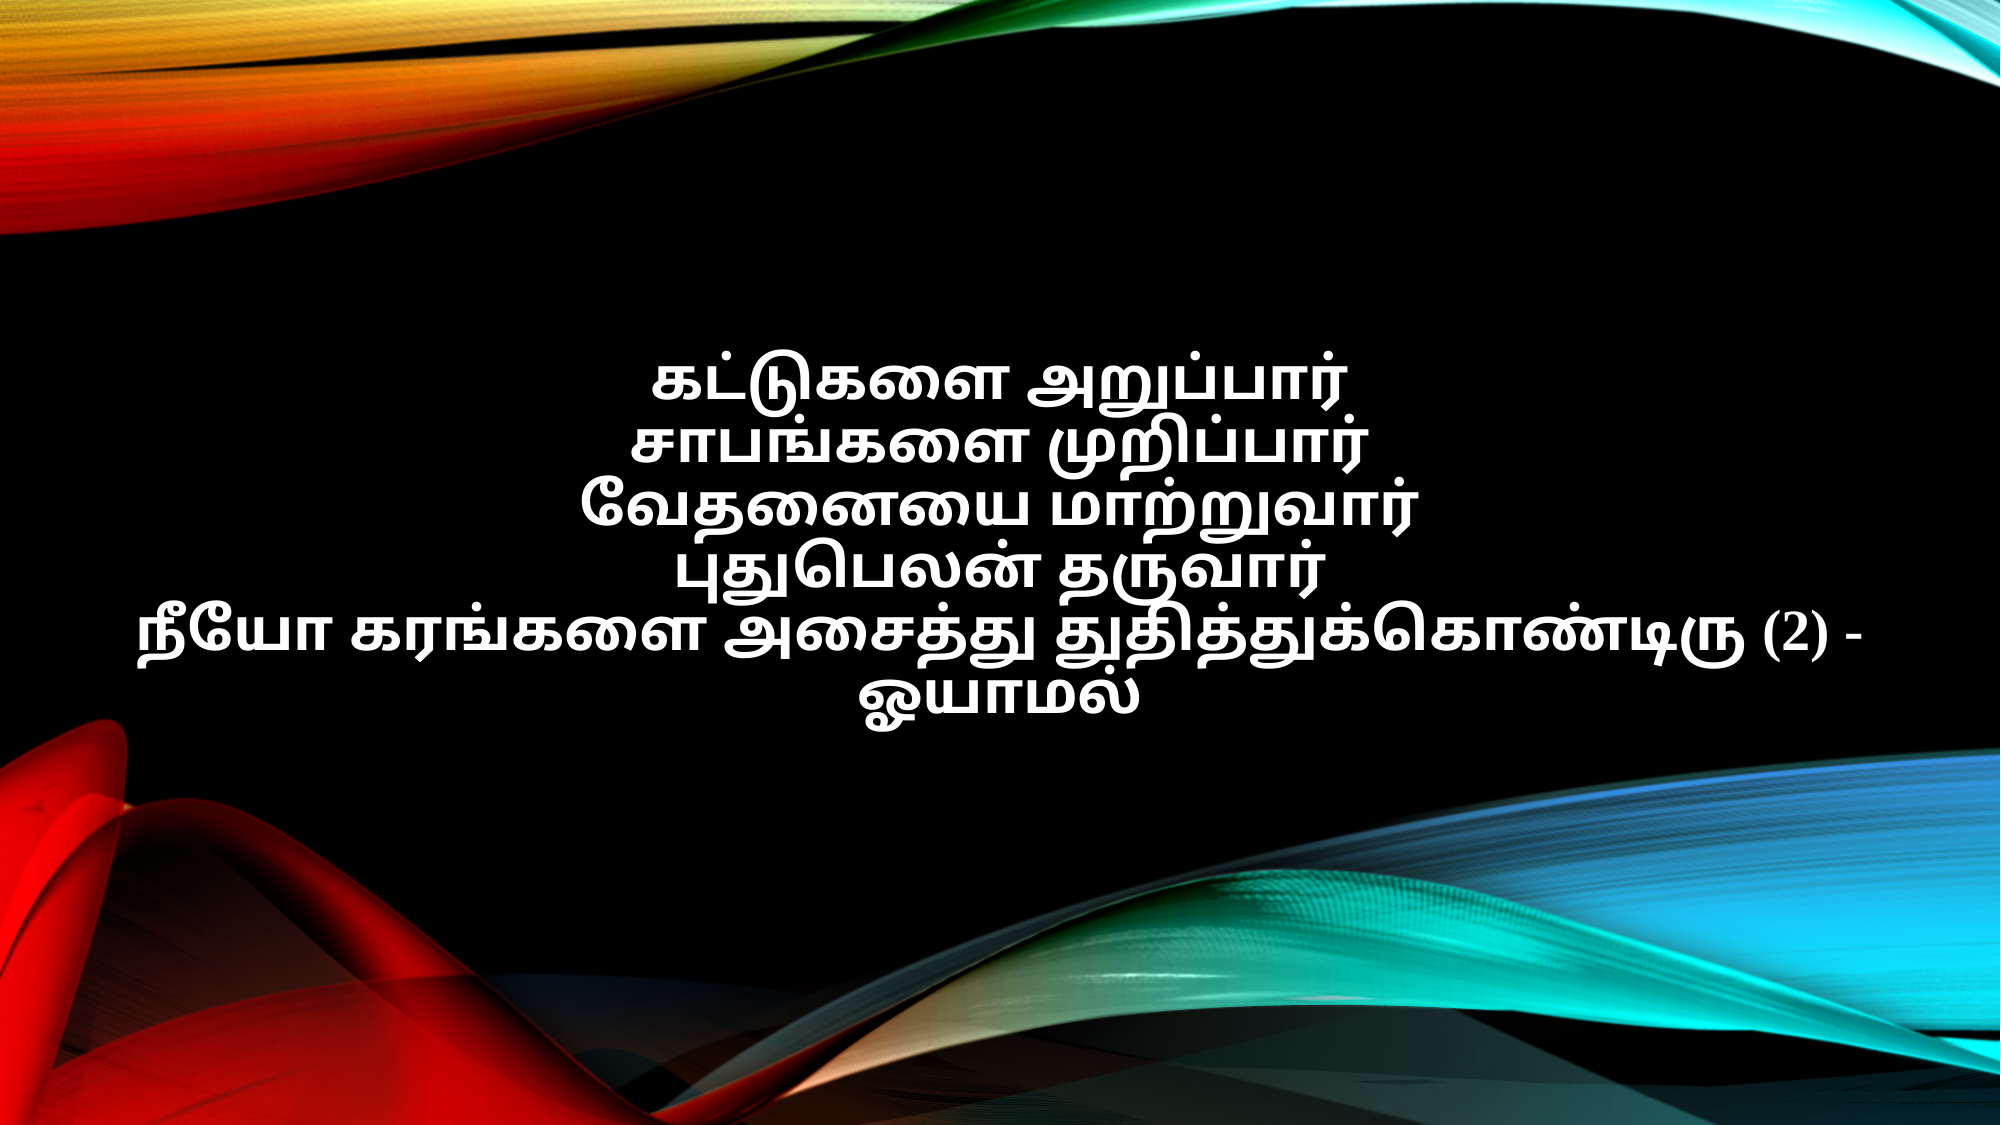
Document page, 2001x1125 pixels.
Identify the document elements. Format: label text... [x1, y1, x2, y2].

subtitle கட்டுகளை அறுப்பார் சாபங்களை முறிப்பார் வேதனையை மாற்றுவார் புதுபெலன் தருவார் நீயோ கரங்களை அசைத்து துதித்துக்கொண்டிரு (2) - ஓயாமல் [0, 0, 2000, 1125]
